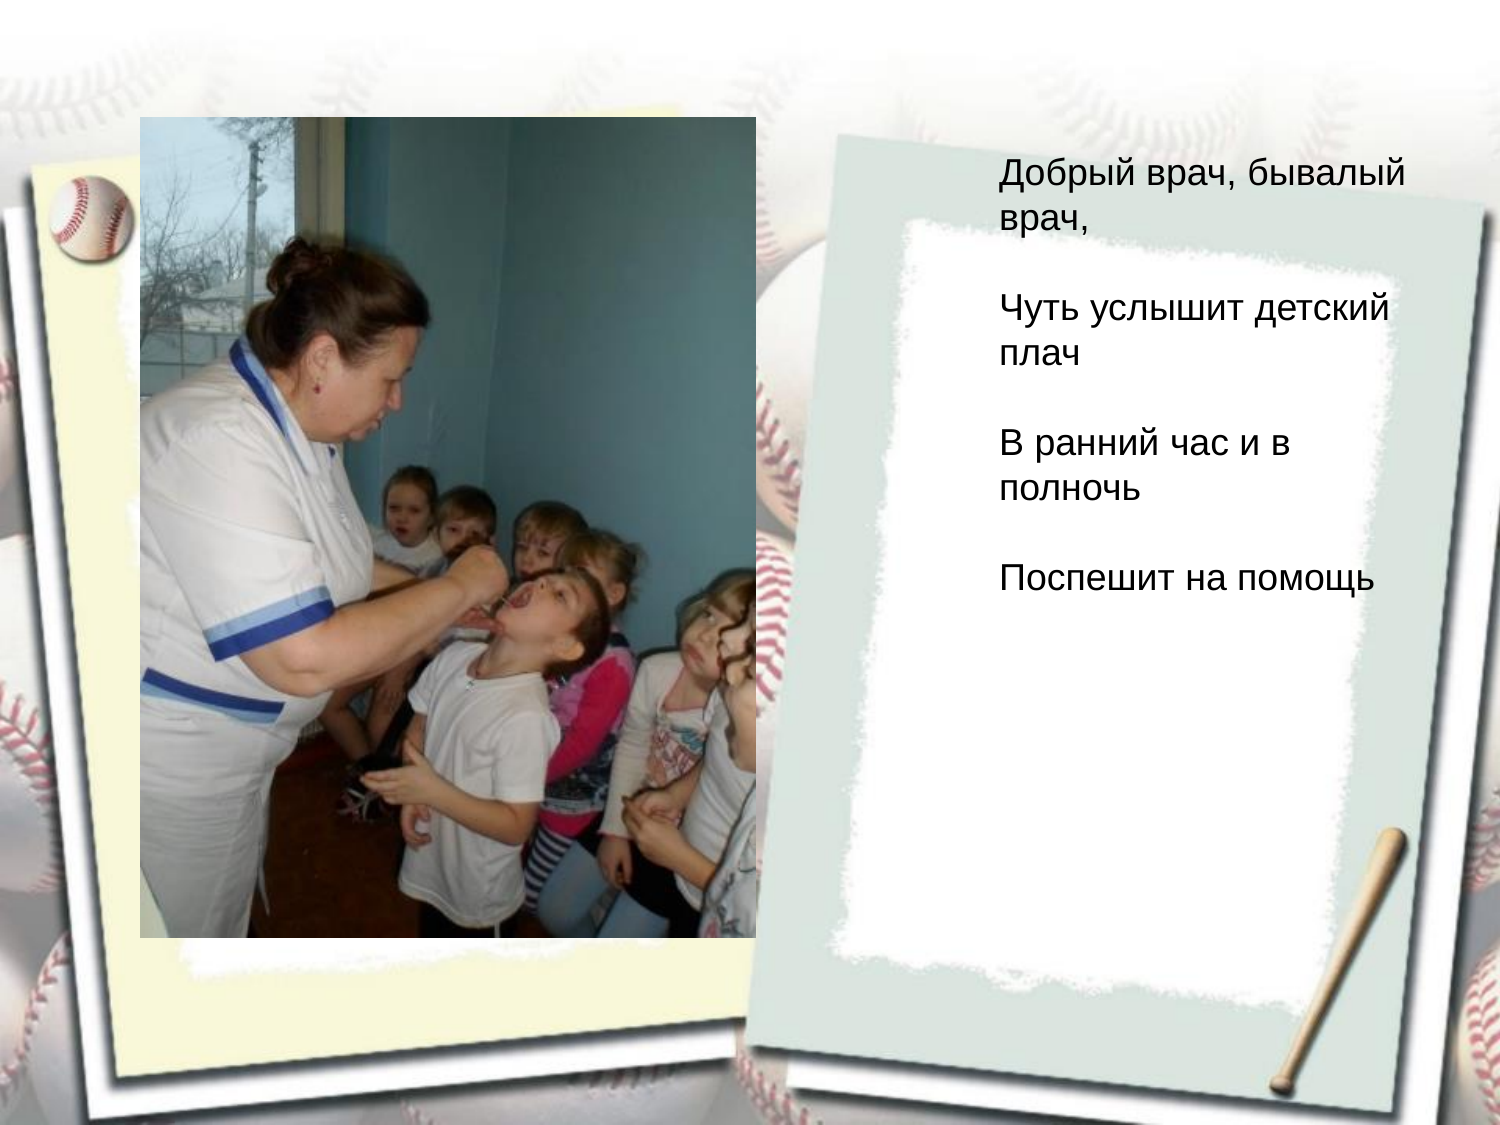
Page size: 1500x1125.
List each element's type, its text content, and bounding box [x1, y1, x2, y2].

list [140, 116, 756, 938]
text_box Добрый врач, бывалый врач, Чуть услышит детский плач В ранний час и в полночь Поспешит на помощь [984, 140, 1442, 606]
picture [0, 0, 1500, 1125]
